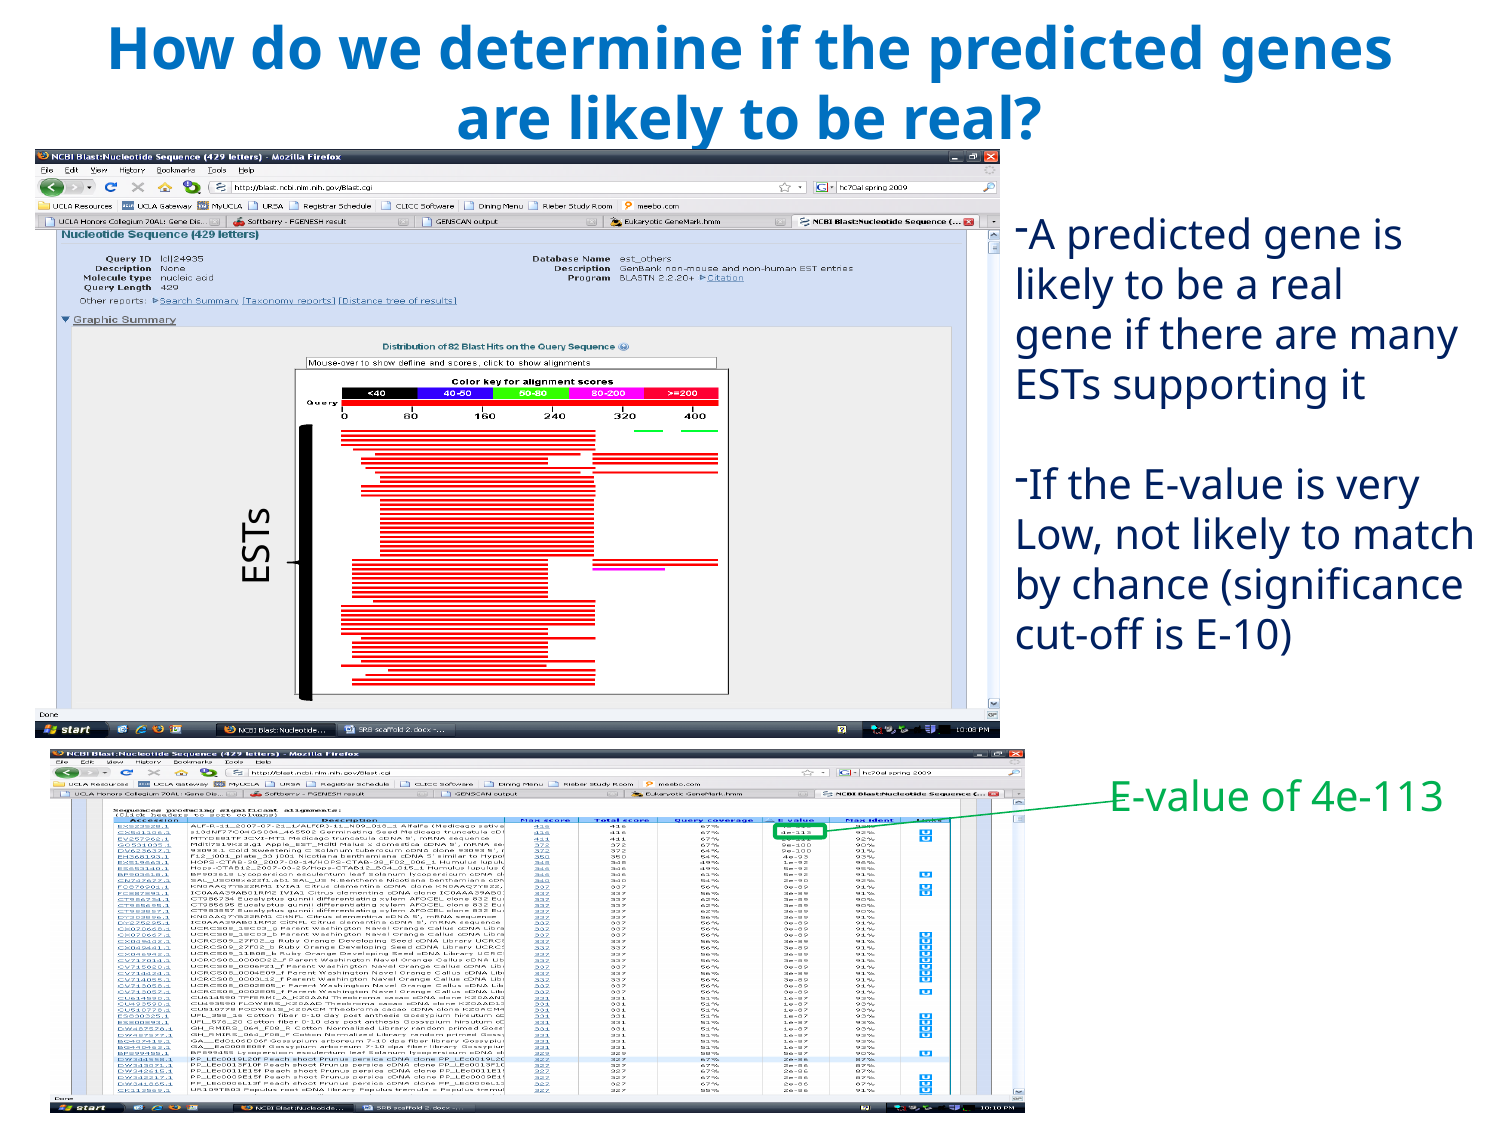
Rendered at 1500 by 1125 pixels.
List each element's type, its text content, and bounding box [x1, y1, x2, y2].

picture [49, 749, 1025, 1113]
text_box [824, 799, 1126, 832]
text_box A predicted gene is likely to be a real gene if there are many ESTs supporting it If the E-value is very Low, not likely to match by chance (significance cut-off is E-10) [1004, 200, 1500, 665]
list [35, 149, 1001, 738]
text_box E-value of 4e-113 [1094, 762, 1460, 828]
title How do we determine if the predicted genes are likely to be real? [75, 0, 1425, 175]
